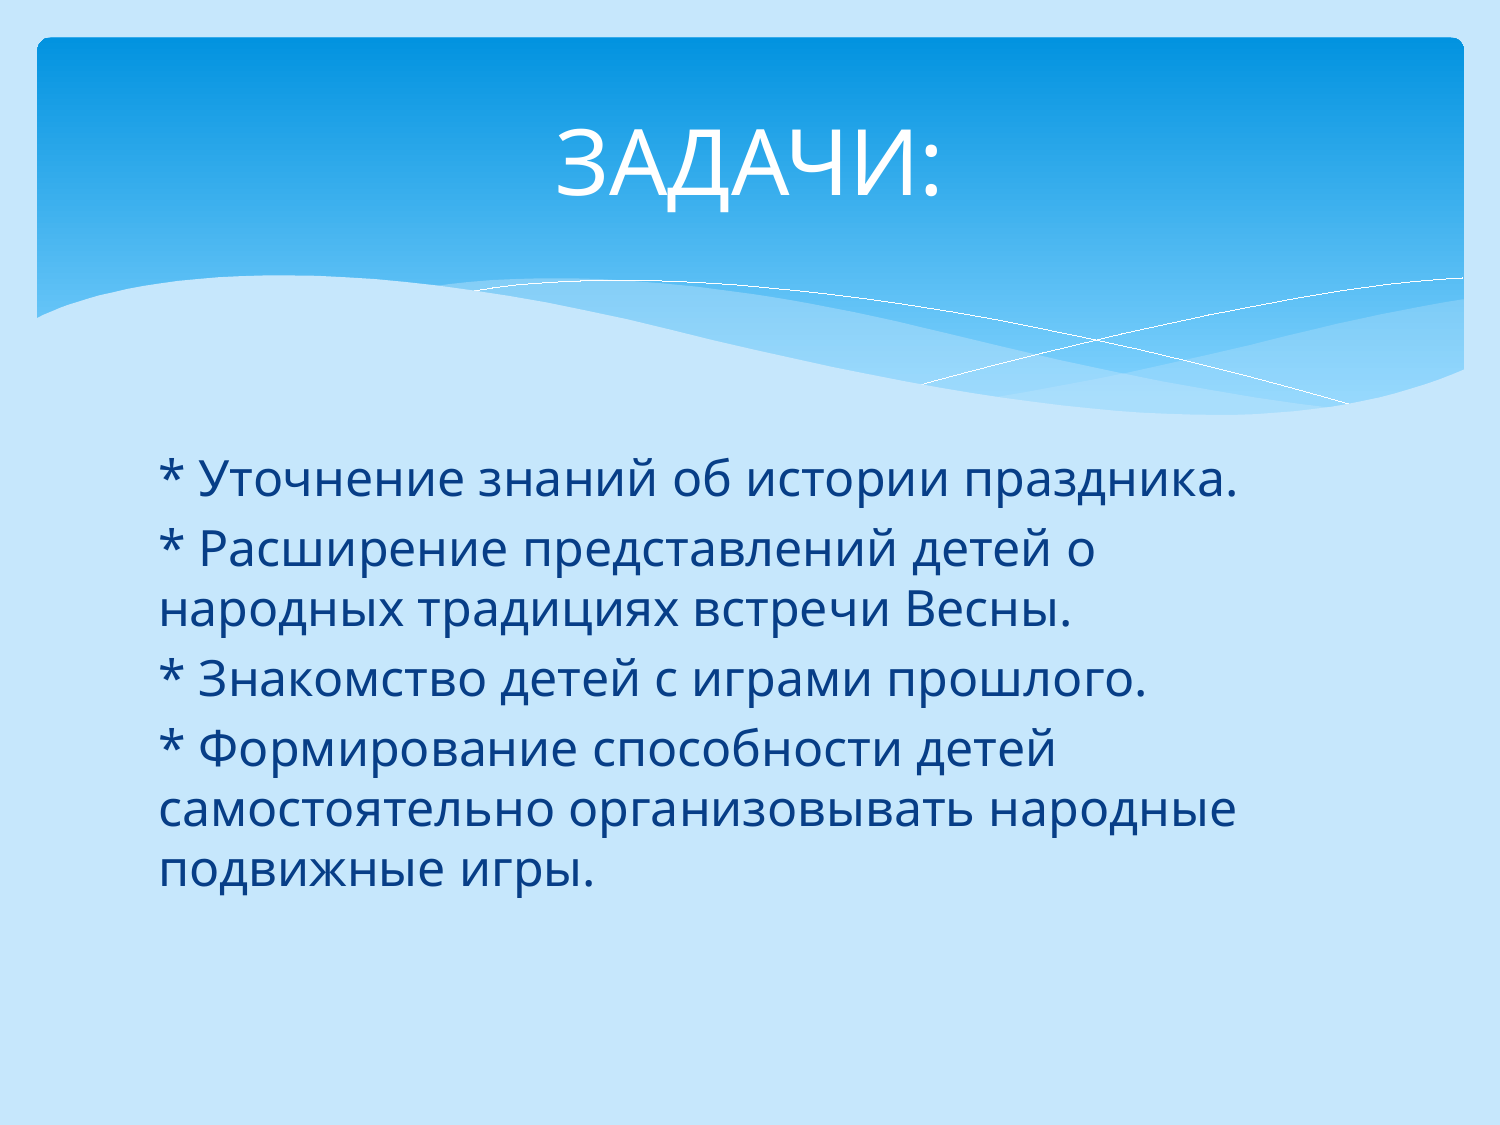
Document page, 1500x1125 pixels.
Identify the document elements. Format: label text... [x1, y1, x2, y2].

list * Уточнение знаний об истории праздника. * Расширение представлений детей о народных традициях встречи Весны. * Знакомство детей с играми прошлого. * Формирование способности детей самостоятельно организовывать народные подвижные игры. [143, 438, 1359, 1005]
title ЗАДАЧИ: [75, 55, 1425, 261]
